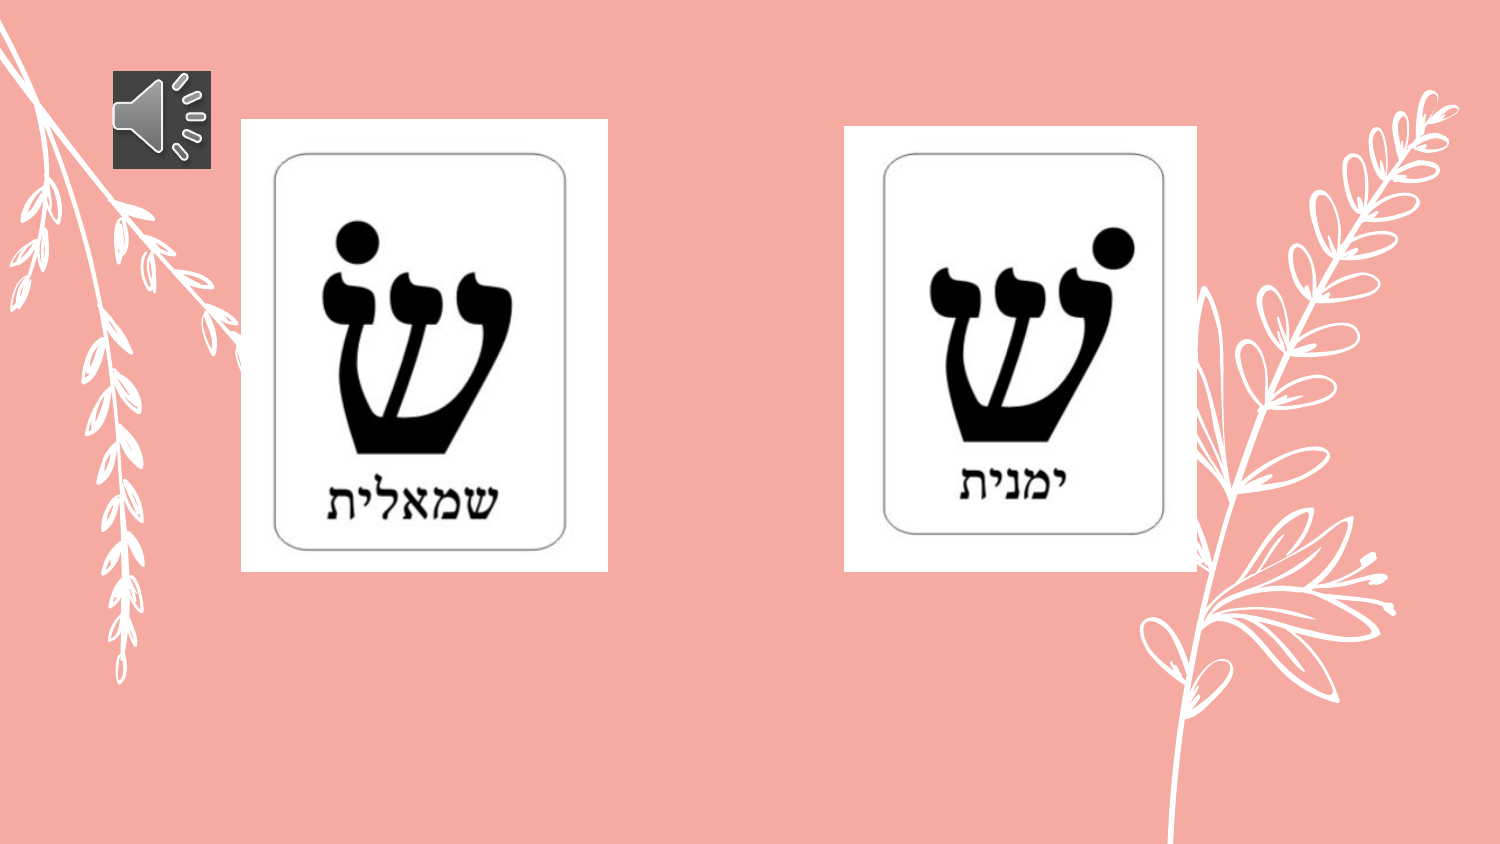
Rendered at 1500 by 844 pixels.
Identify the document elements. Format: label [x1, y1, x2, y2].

text_box [839, 124, 1202, 580]
picture [241, 119, 608, 572]
text_box [1139, 89, 1460, 844]
picture [844, 126, 1197, 572]
text_box [0, 19, 236, 685]
picture [111, 69, 213, 170]
text_box [236, 119, 613, 579]
text_box [106, 69, 218, 177]
